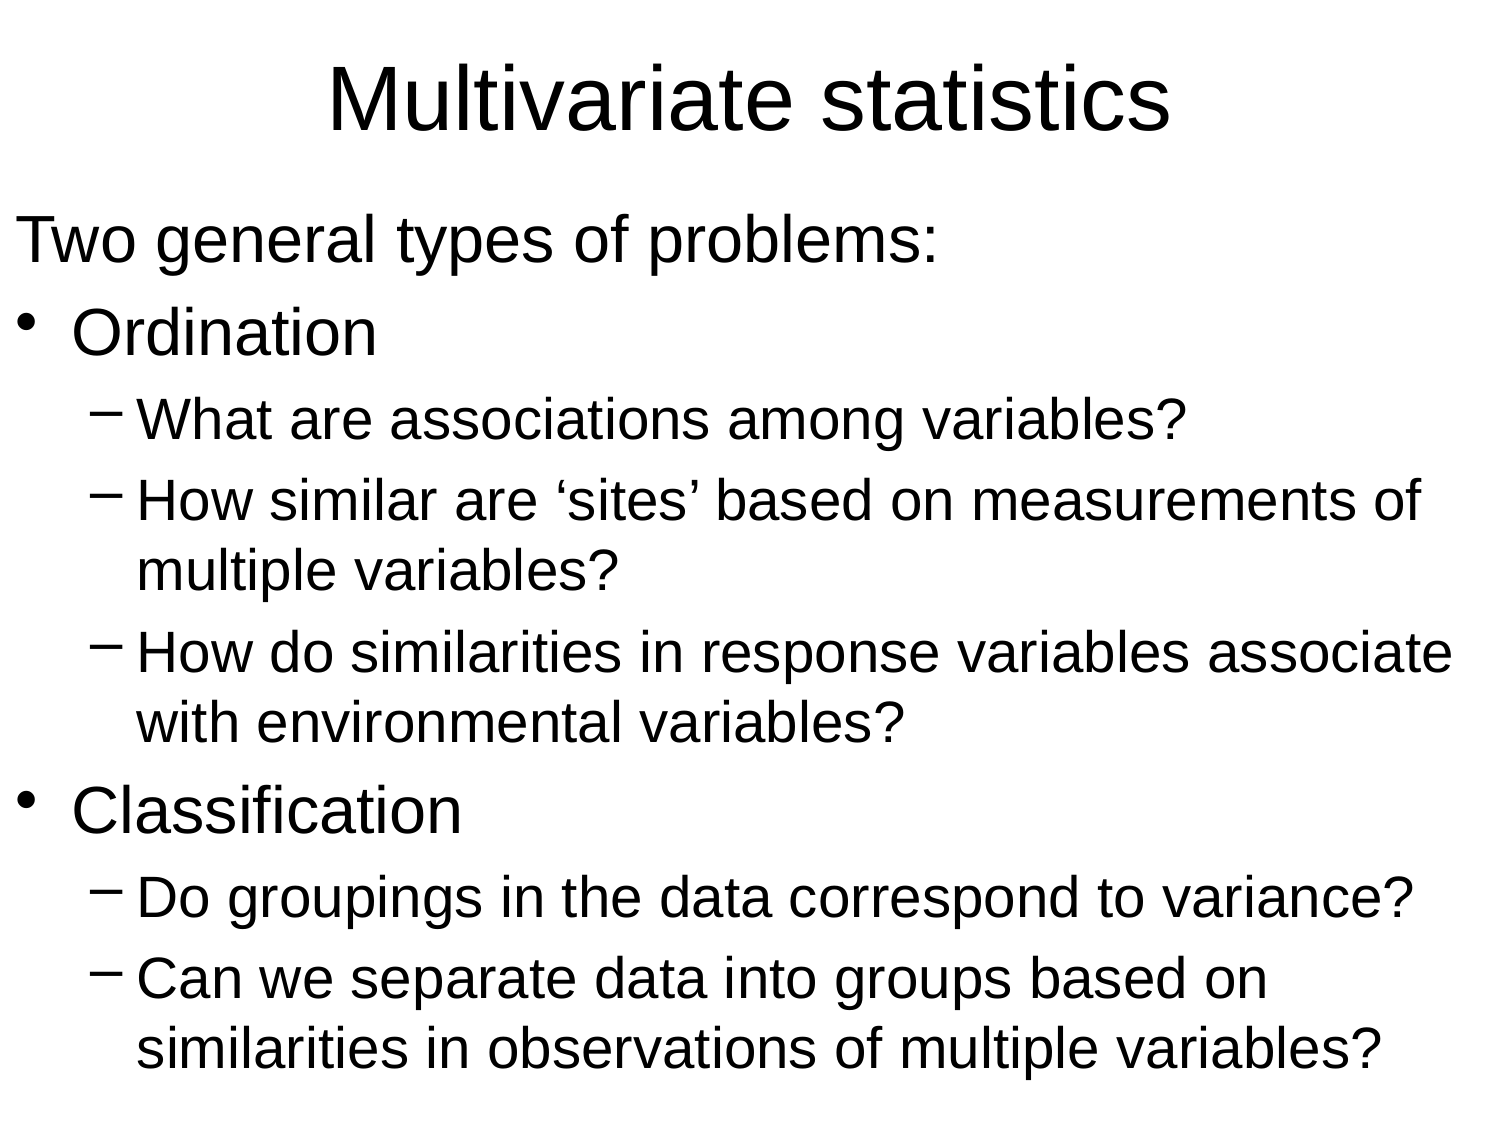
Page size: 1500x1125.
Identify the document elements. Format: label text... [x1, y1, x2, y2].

list Two general types of problems: Ordination What are associations among variables? How similar are ‘sites’ based on measurements of multiple variables? How do similarities in response variables associate with environmental variables? Classification Do groupings in the data correspond to variance? Can we separate data into groups based on similarities in observations of multiple variables? [0, 188, 1500, 1050]
title Multivariate statistics [75, 0, 1425, 188]
slide_number 3 [1074, 1046, 1425, 1125]
